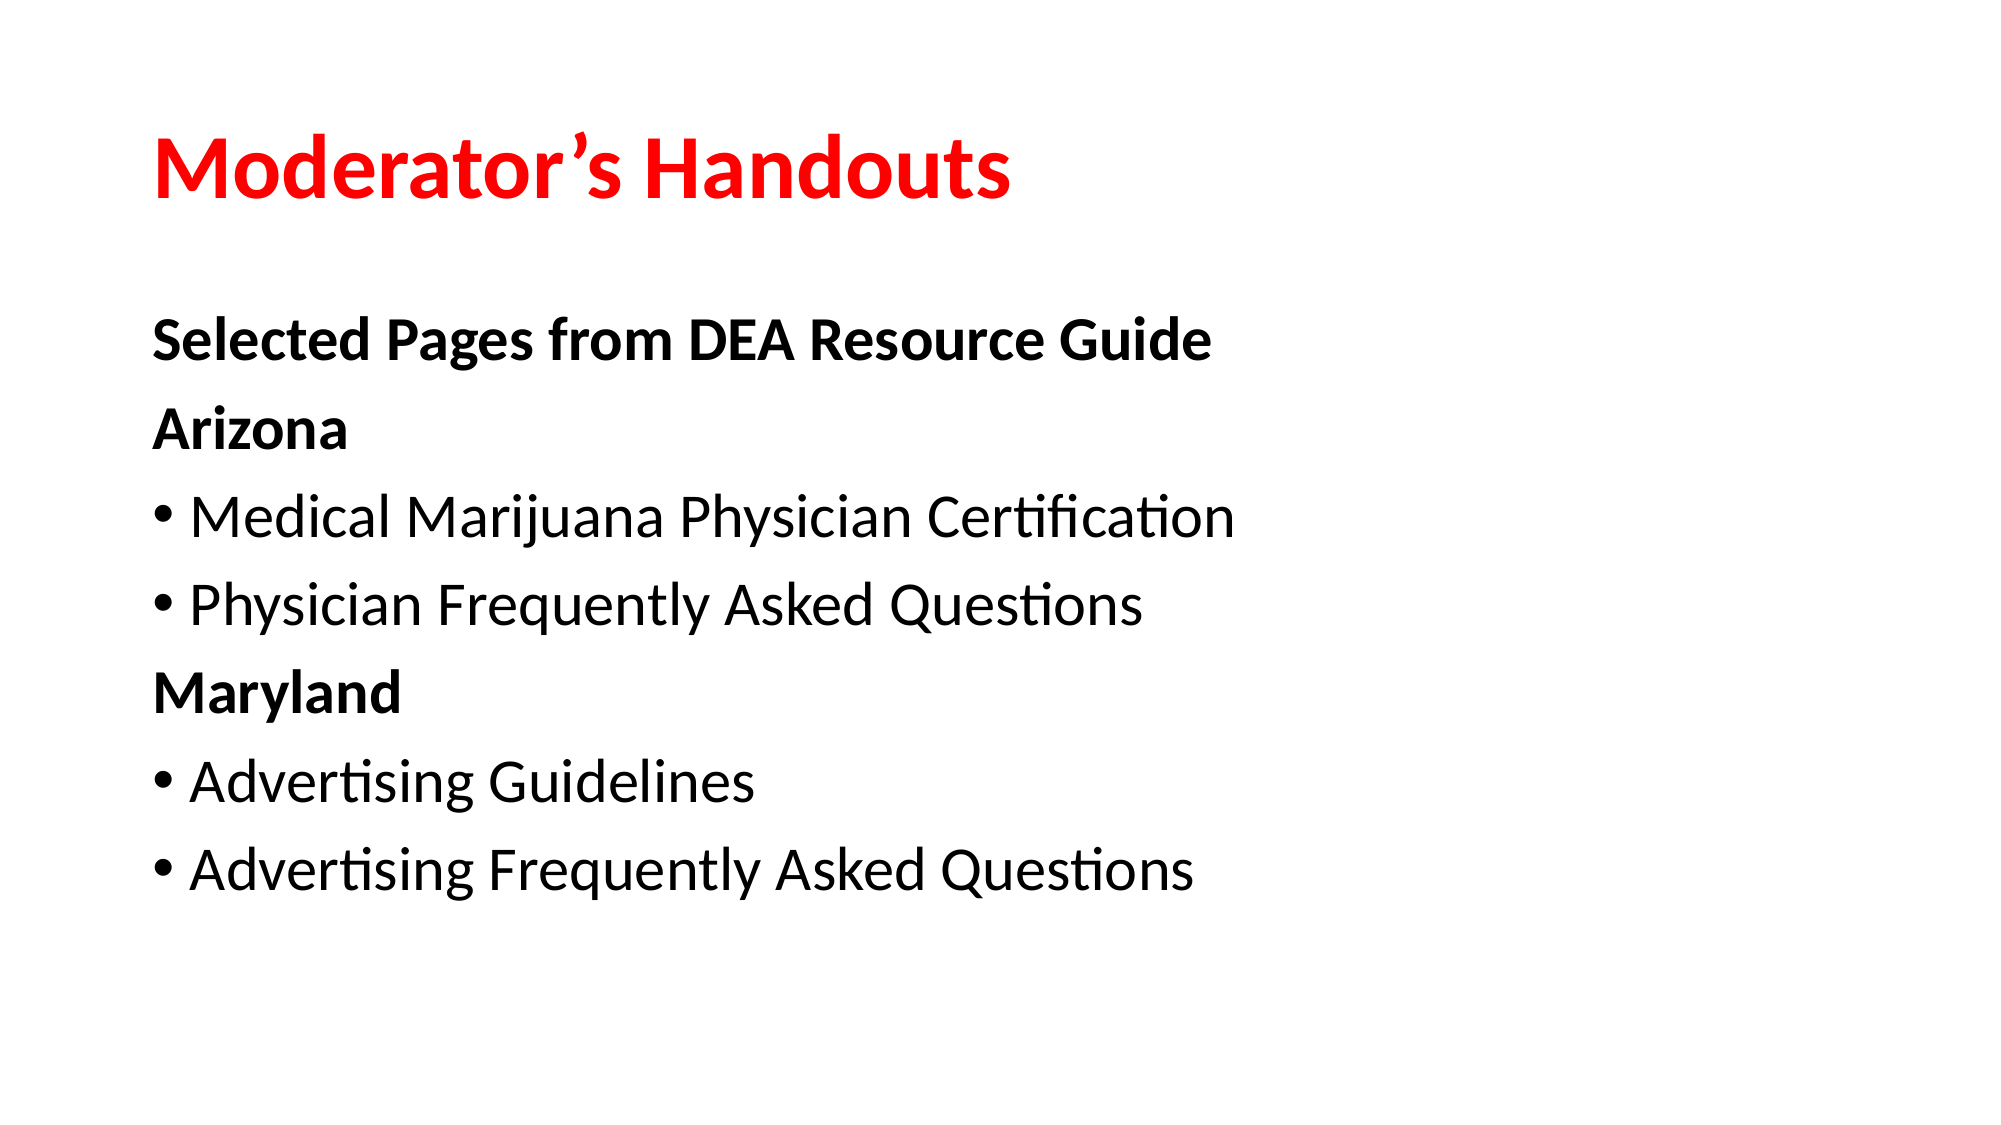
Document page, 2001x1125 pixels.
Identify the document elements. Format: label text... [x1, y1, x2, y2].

list Selected Pages from DEA Resource Guide Arizona Medical Marijuana Physician Certification Physician Frequently Asked Questions Maryland Advertising Guidelines Advertising Frequently Asked Questions [137, 299, 1863, 1014]
title Moderator’s Handouts [137, 59, 1863, 278]
